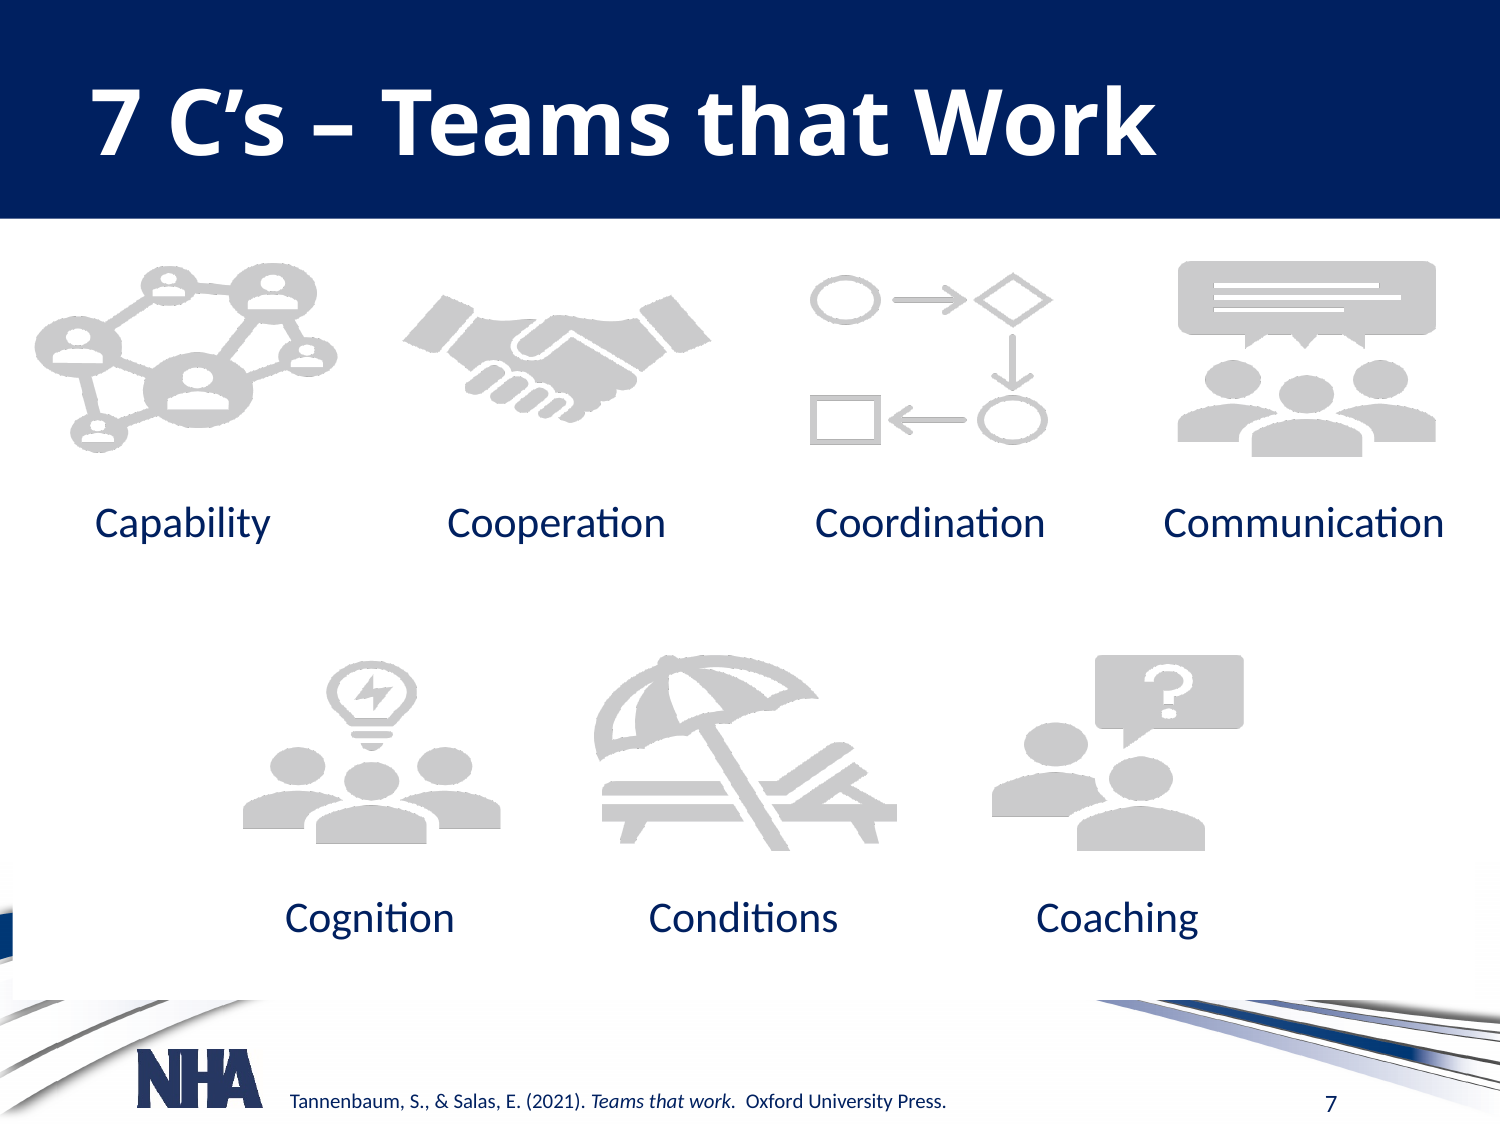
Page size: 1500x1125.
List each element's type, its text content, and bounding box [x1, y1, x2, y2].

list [12, 237, 1476, 1001]
text_box Tannenbaum, S., & Salas, E. (2021). Teams that work. Oxford University Press. [275, 1079, 1350, 1120]
picture [0, 862, 1500, 1125]
title 7 C’s – Teams that Work [75, 24, 1425, 213]
